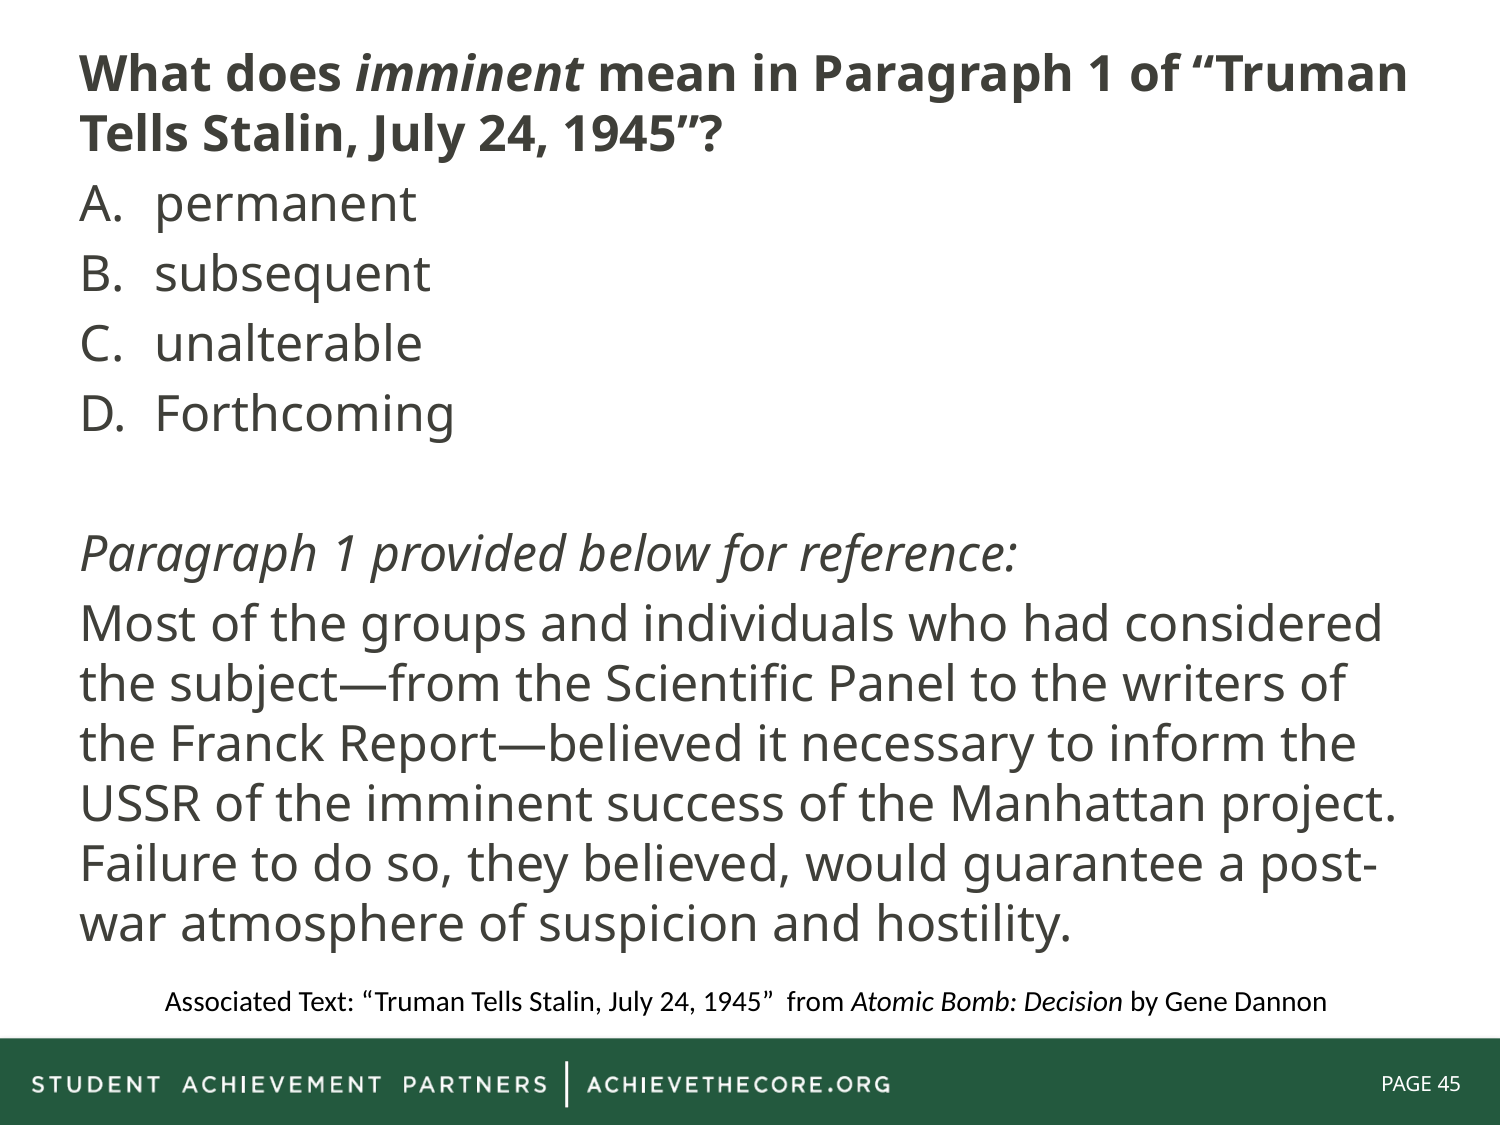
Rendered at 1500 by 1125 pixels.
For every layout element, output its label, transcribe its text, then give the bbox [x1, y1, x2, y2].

list What does imminent mean in Paragraph 1 of “Truman Tells Stalin, July 24, 1945”? permanent subsequent unalterable Forthcoming Paragraph 1 provided below for reference: Most of the groups and individuals who had considered the subject—from the Scientific Panel to the writers of the Franck Report—believed it necessary to inform the USSR of the imminent success of the Manhattan project. Failure to do so, they believed, would guarantee a post-war atmosphere of suspicion and hostility. [64, 33, 1428, 974]
text_box Associated Text: “Truman Tells Stalin, July 24, 1945” from Atomic Bomb: Decision by Gene Dannon [64, 974, 1428, 1025]
